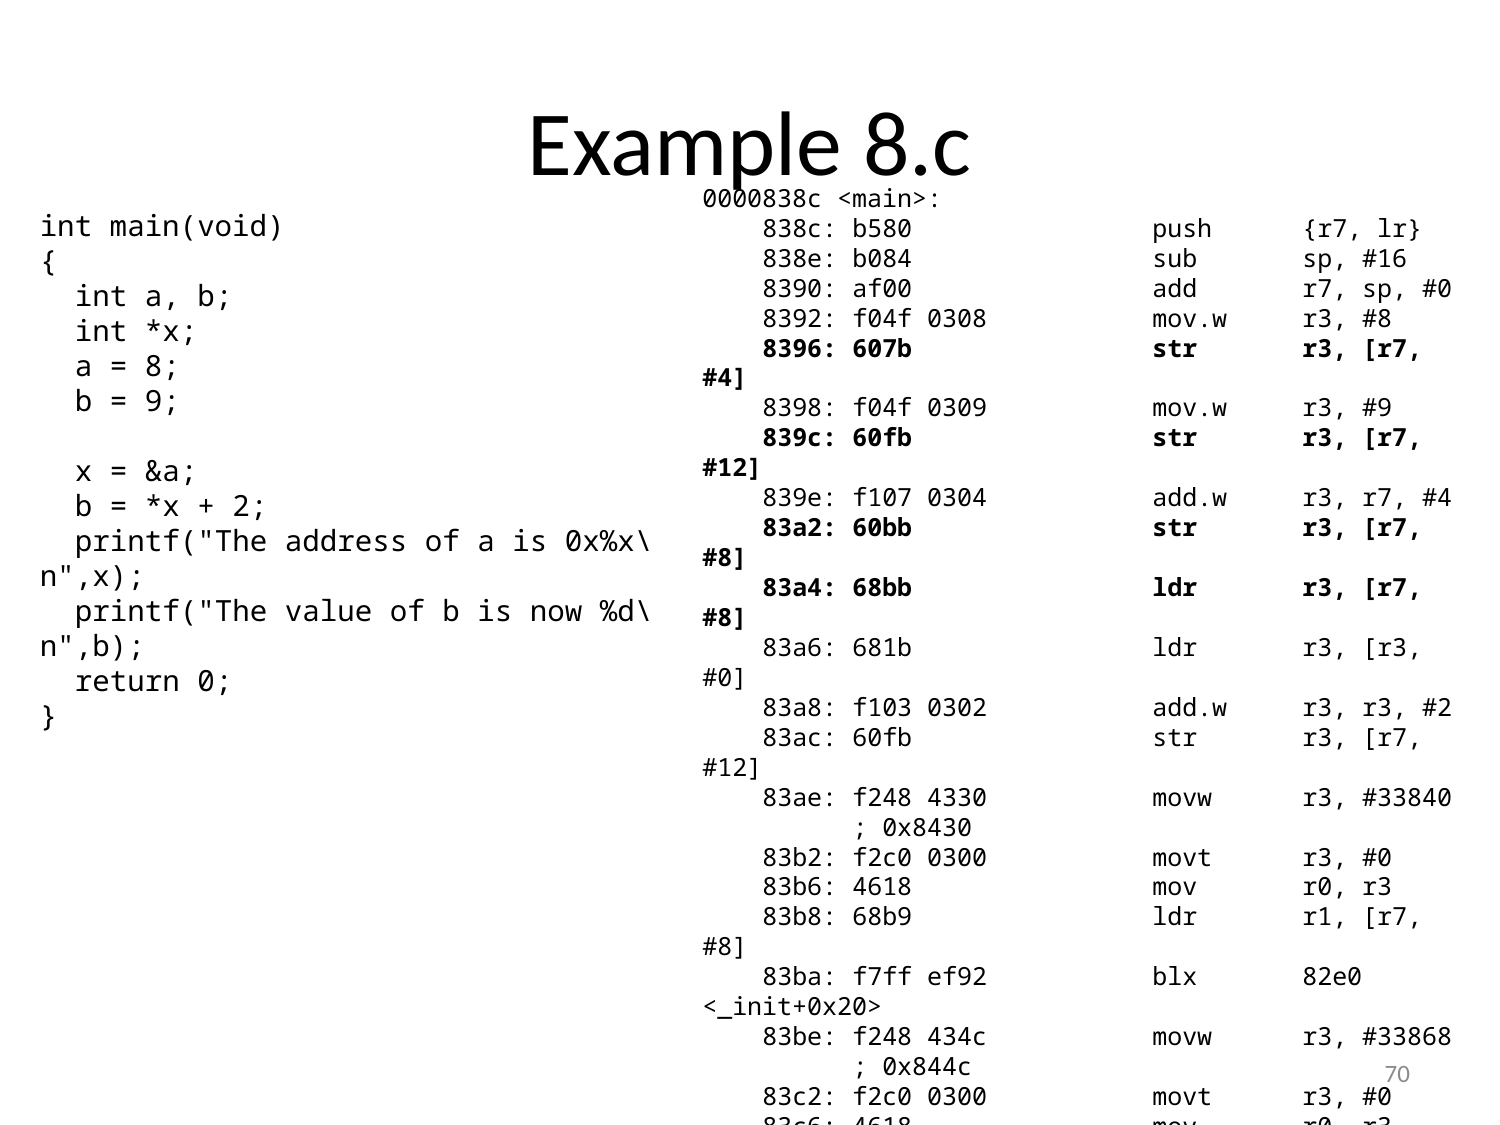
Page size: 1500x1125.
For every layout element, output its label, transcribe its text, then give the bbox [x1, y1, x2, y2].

text_box int main(void) { int a, b; int *x; a = 8; b = 9; x = &a; b = *x + 2; printf("The address of a is 0x%x\n",x); printf("The value of b is now %d\n",b); return 0; } [24, 199, 725, 740]
slide_number 70 [1074, 1042, 1425, 1103]
text_box 0000838c <main>: 838c: b580 push {r7, lr} 838e: b084 sub sp, #16 8390: af00 add r7, sp, #0 8392: f04f 0308 mov.w r3, #8 8396: 607b str r3, [r7, #4] 8398: f04f 0309 mov.w r3, #9 839c: 60fb str r3, [r7, #12] 839e: f107 0304 add.w r3, r7, #4 83a2: 60bb str r3, [r7, #8] 83a4: 68bb ldr r3, [r7, #8] 83a6: 681b ldr r3, [r3, #0] 83a8: f103 0302 add.w r3, r3, #2 83ac: 60fb str r3, [r7, #12] 83ae: f248 4330 movw r3, #33840 ; 0x8430 83b2: f2c0 0300 movt r3, #0 83b6: 4618 mov r0, r3 83b8: 68b9 ldr r1, [r7, #8] 83ba: f7ff ef92 blx 82e0 <_init+0x20> 83be: f248 434c movw r3, #33868 ; 0x844c 83c2: f2c0 0300 movt r3, #0 83c6: 4618 mov r0, r3 83c8: 68f9 ldr r1, [r7, #12] 83ca: f7ff ef8a blx 82e0 <_init+0x20> 83ce: f04f 0300 mov.w r3, #0 83d2: 4618 mov r0, r3 83d4: f107 0710 add.w r7, r7, #16 83d8: 46bd mov sp, r7 83da: bd80 pop {r7, pc} [687, 174, 1475, 1125]
title Example 8.c [75, 45, 1425, 199]
